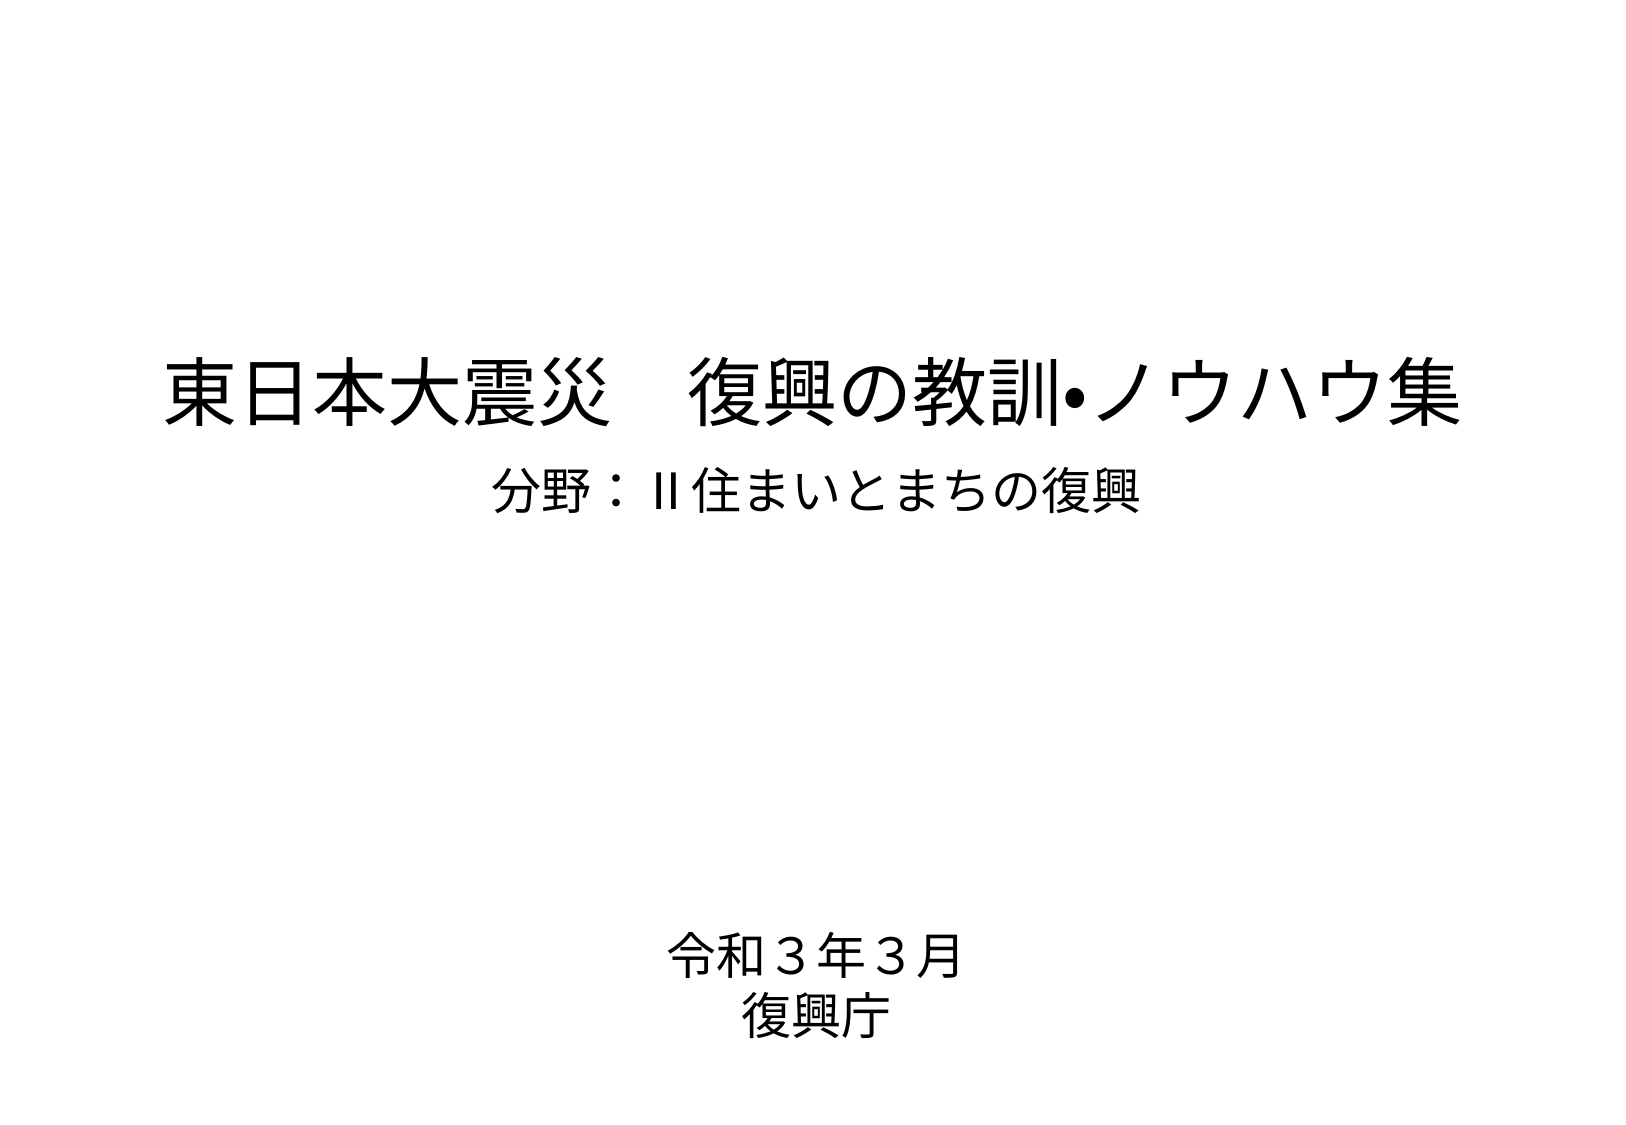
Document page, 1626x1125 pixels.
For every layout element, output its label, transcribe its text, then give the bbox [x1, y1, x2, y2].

text_box 令和３年３月 復興庁 [651, 916, 982, 1052]
text_box 東日本大震災 復興の教訓・ノウハウ集 [147, 338, 1478, 443]
text_box 分野：Ⅱ住まいとまちの復興 [476, 452, 1157, 528]
